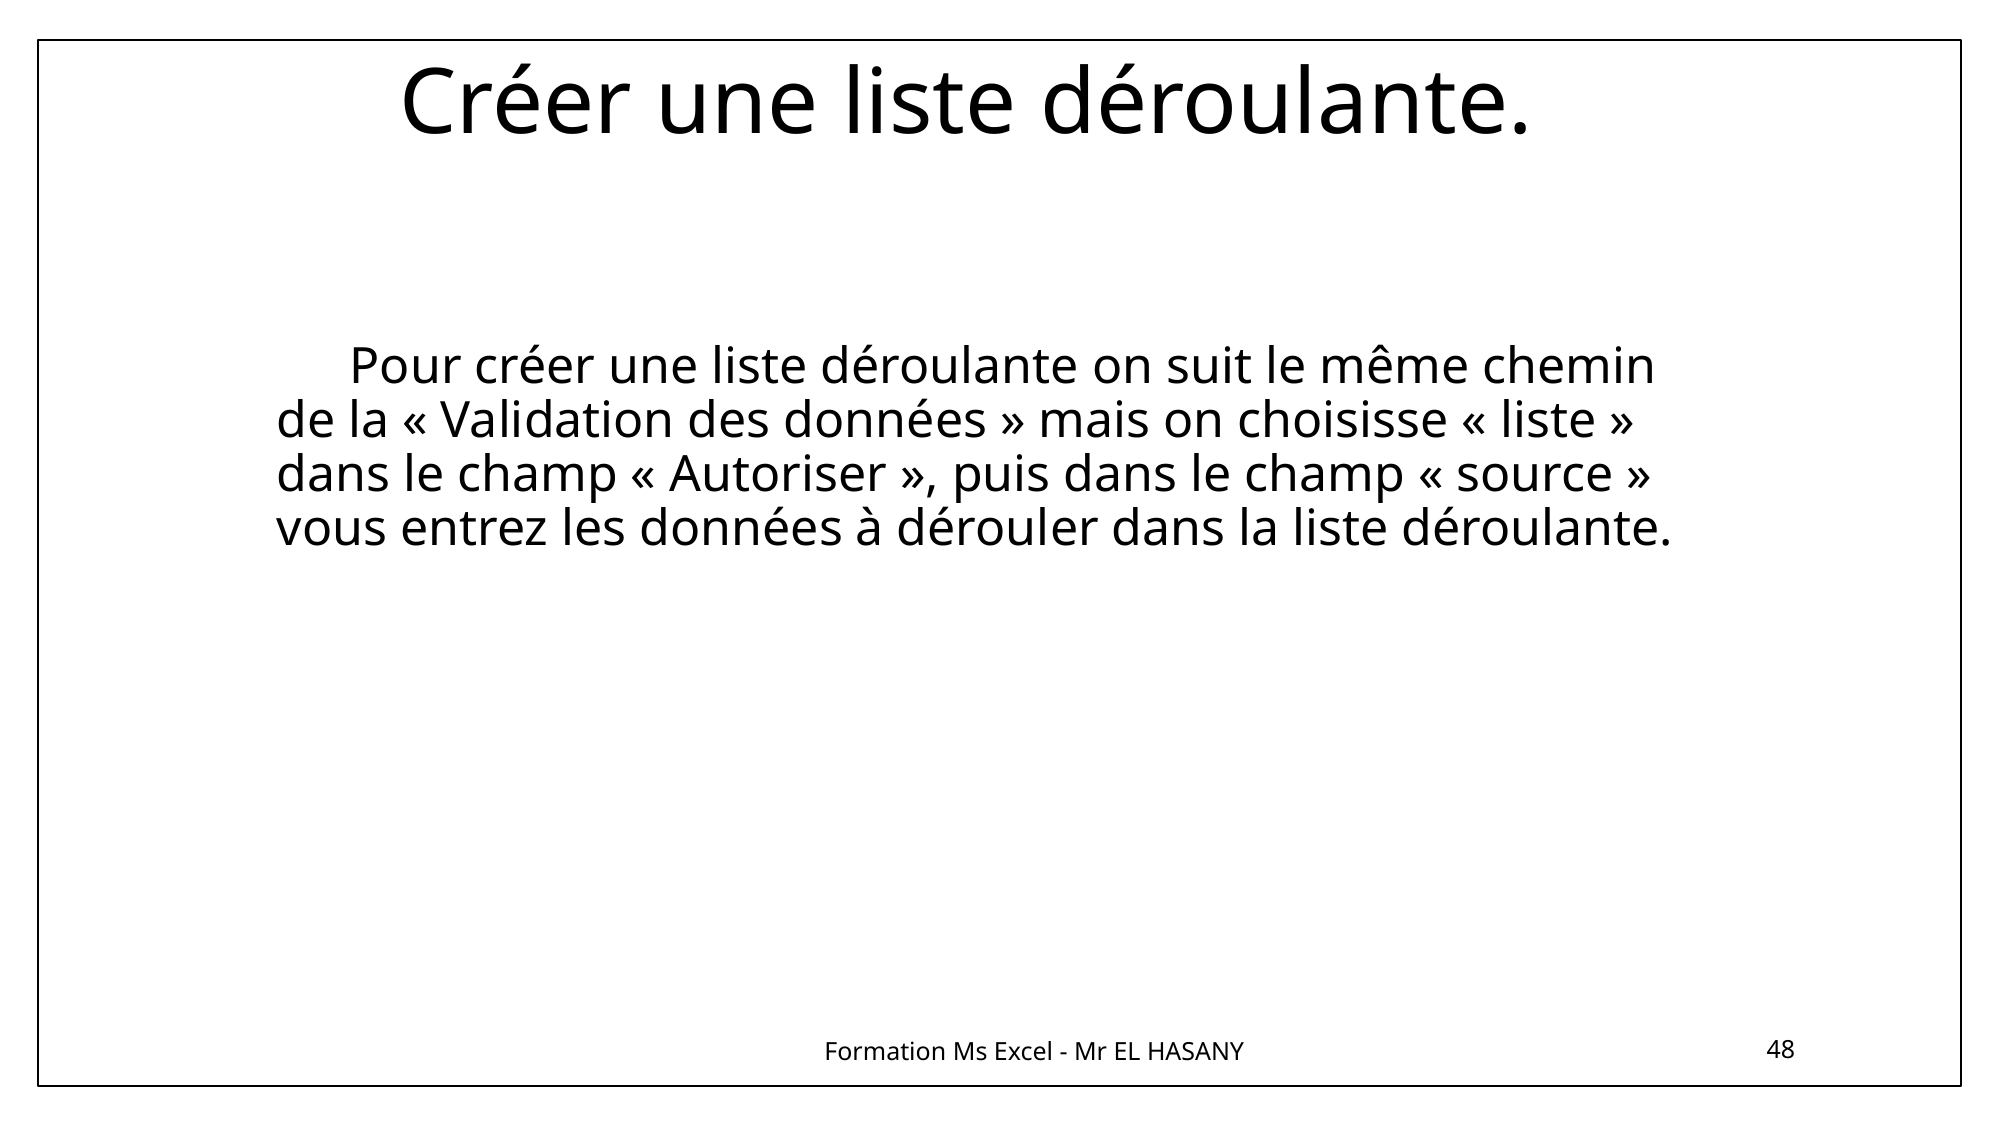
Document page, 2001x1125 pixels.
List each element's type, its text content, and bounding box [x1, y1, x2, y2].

footer Formation Ms Excel - Mr EL HASANY [647, 1020, 1422, 1081]
list Pour créer une liste déroulante on suit le même chemin de la « Validation des données » mais on choisisse « liste » dans le champ « Autoriser », puis dans le champ « source » vous entrez les données à dérouler dans la liste déroulante. [261, 160, 1733, 1125]
title Créer une liste déroulante. [291, 47, 1642, 160]
slide_number 48 [1530, 1020, 1811, 1081]
